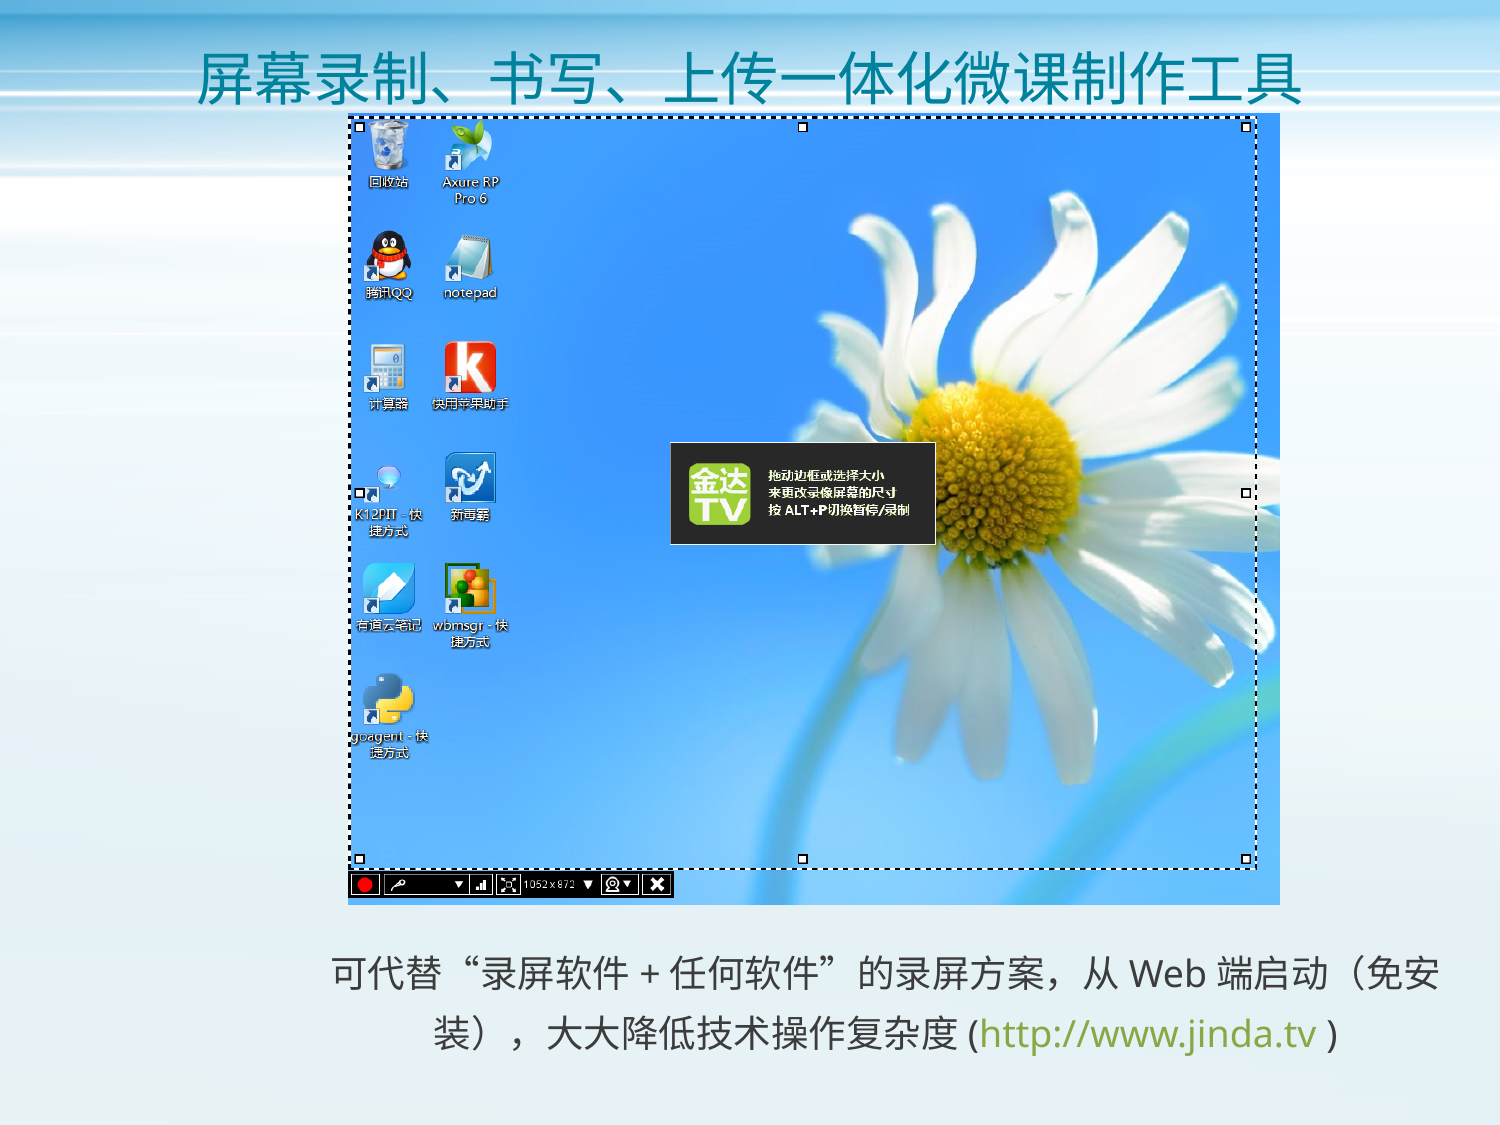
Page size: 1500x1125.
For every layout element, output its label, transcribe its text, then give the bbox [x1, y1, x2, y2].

title 屏幕录制、书写、上传一体化微课制作工具 [41, 30, 1459, 124]
picture [0, 0, 1500, 1125]
text_box 可代替“录屏软件+任何软件”的录屏方案，从Web端启动（免安装），大大降低技术操作复杂度(http://www.jinda.tv ) [301, 928, 1471, 1069]
